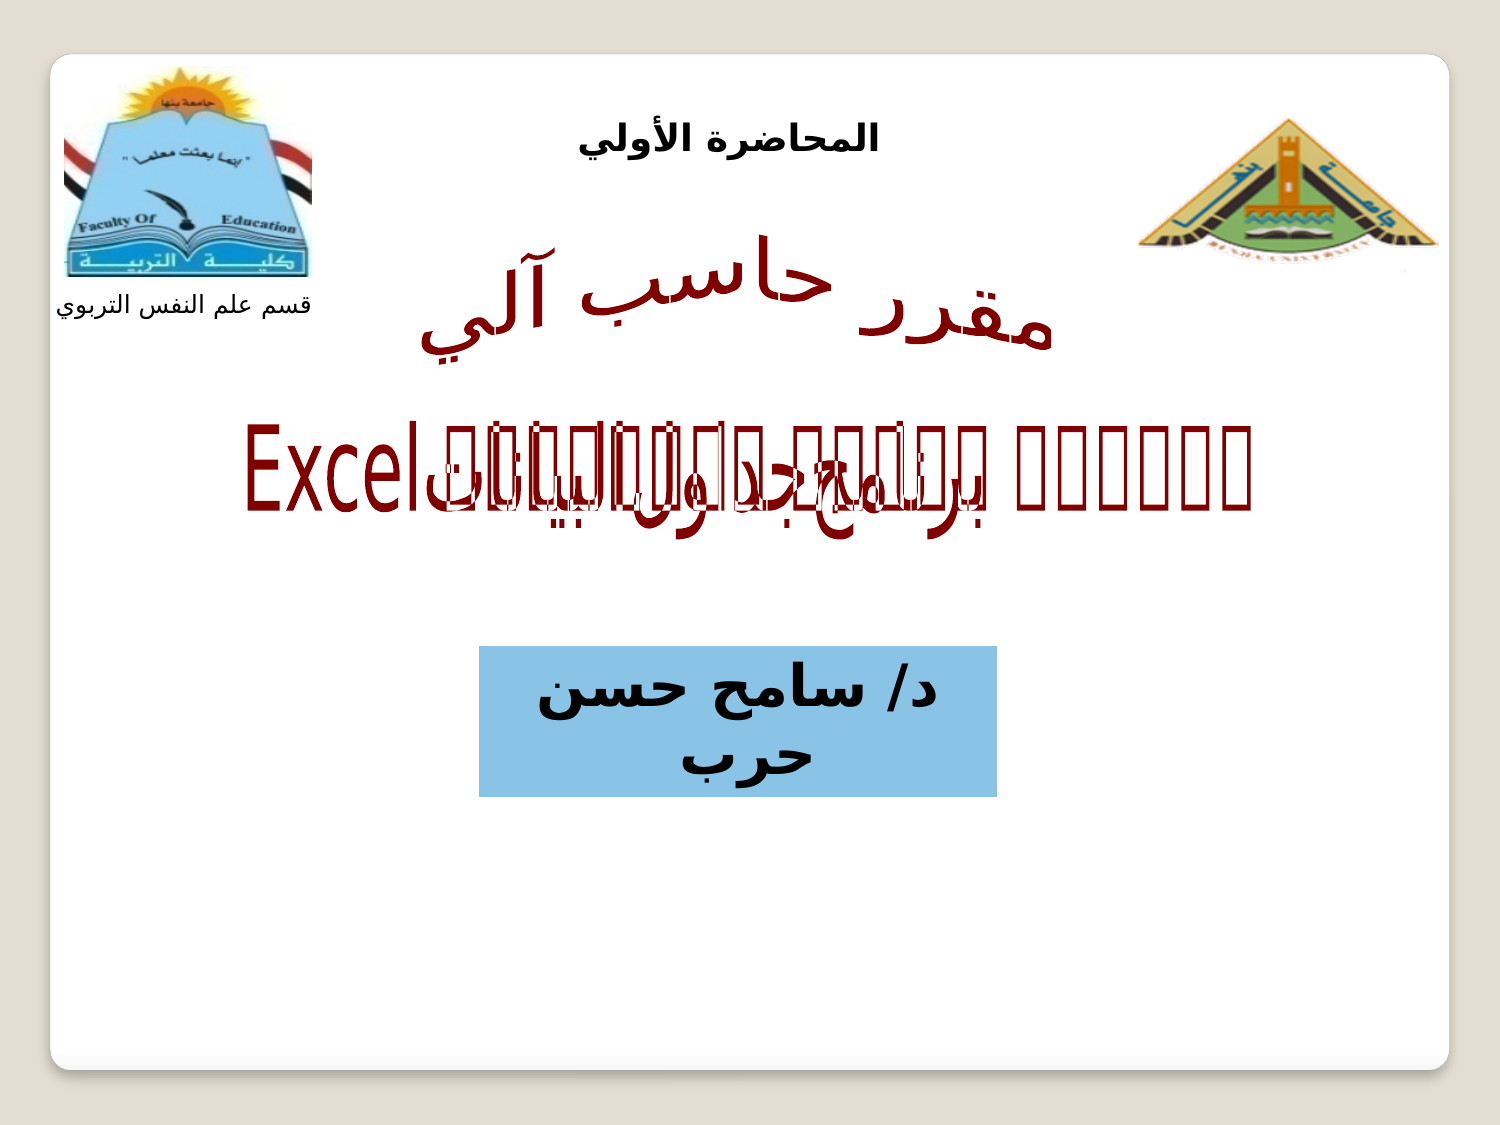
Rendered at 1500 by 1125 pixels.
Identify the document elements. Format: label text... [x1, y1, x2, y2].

table_header د/ سامح حسن حرب [479, 646, 997, 797]
picture [1137, 116, 1441, 279]
text_box قسم علم النفس التربوي [40, 280, 328, 326]
text_box المحاضرة الأولي [562, 106, 896, 167]
picture [64, 66, 312, 277]
